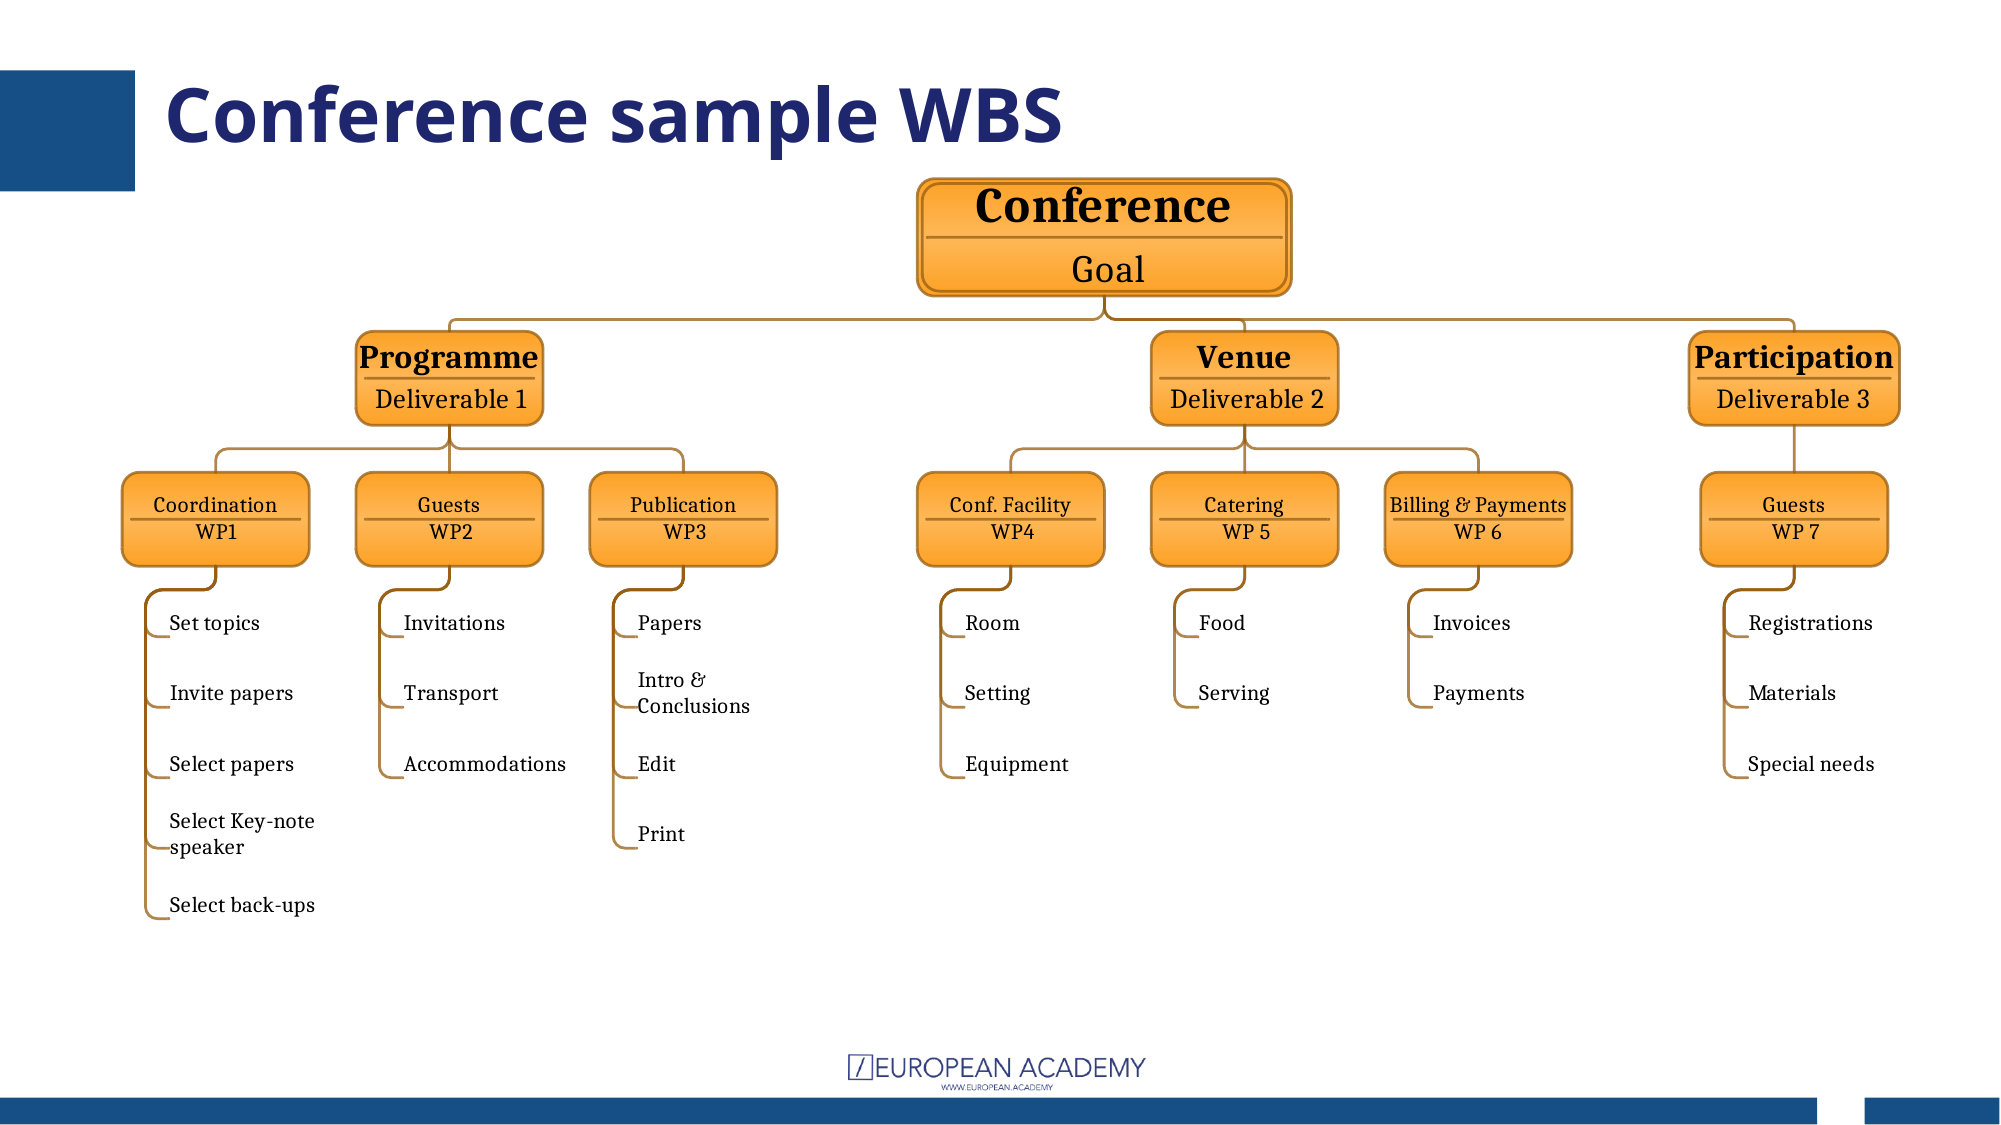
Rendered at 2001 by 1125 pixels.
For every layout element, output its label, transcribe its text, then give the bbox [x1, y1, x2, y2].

title Conference sample WBS [149, 74, 1968, 163]
picture [848, 1053, 1152, 1092]
text_box [0, 70, 135, 192]
text_box [1864, 1097, 2000, 1125]
text_box [0, 1097, 1818, 1125]
picture [117, 167, 1904, 949]
